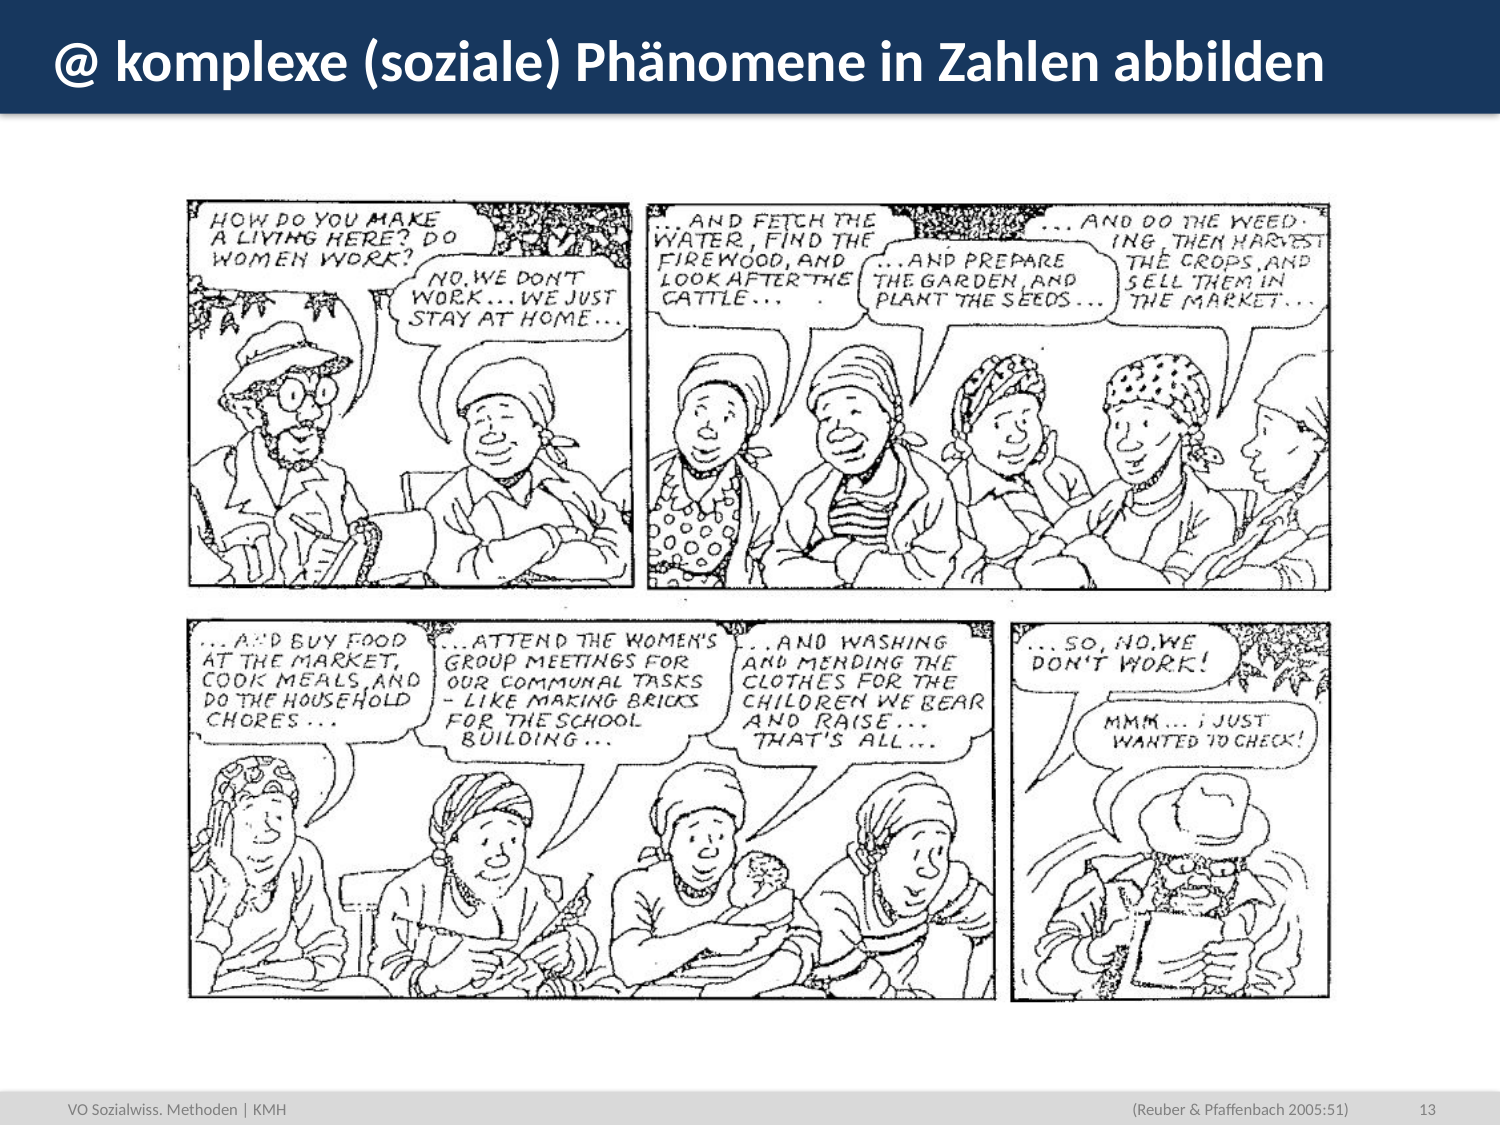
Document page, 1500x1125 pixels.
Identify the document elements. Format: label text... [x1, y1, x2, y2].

title @ komplexe (soziale) Phänomene in Zahlen abbilden [35, 15, 1451, 91]
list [176, 193, 1338, 1009]
list (Reuber & Pfaffenbach 2005:51) [726, 1091, 1364, 1125]
